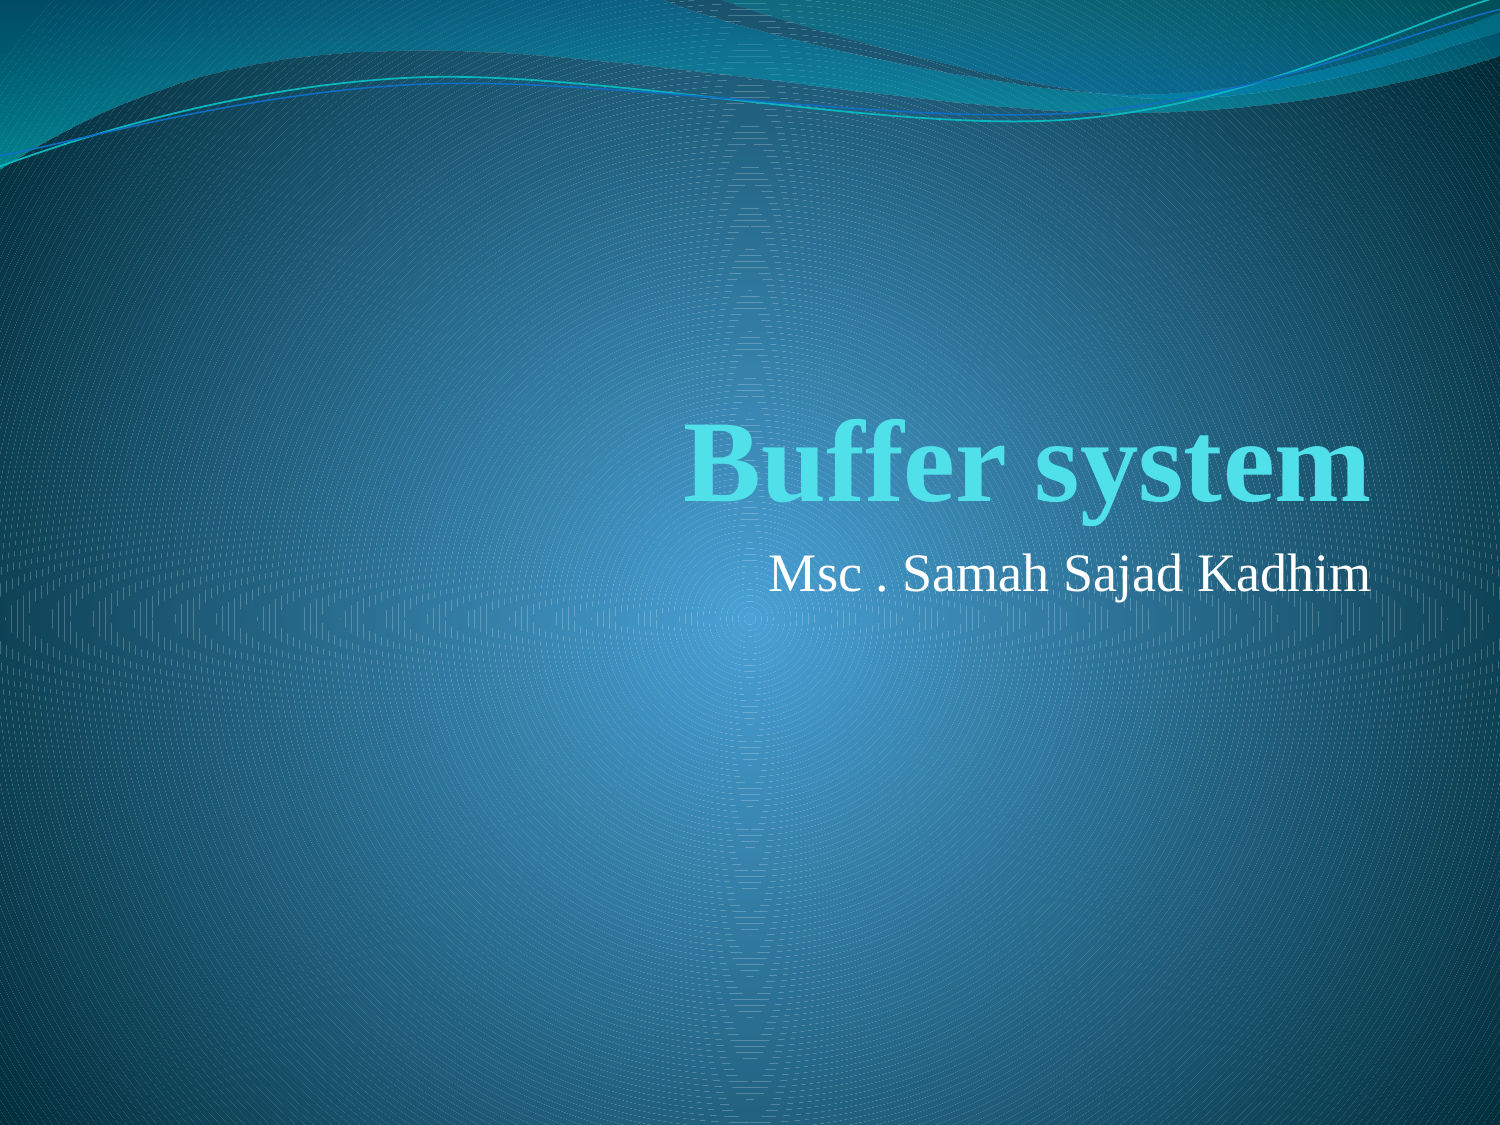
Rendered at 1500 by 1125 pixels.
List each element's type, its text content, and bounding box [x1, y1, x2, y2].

subtitle Msc . Samah Sajad Kadhim [87, 529, 1376, 818]
title Buffer system [87, 224, 1376, 525]
